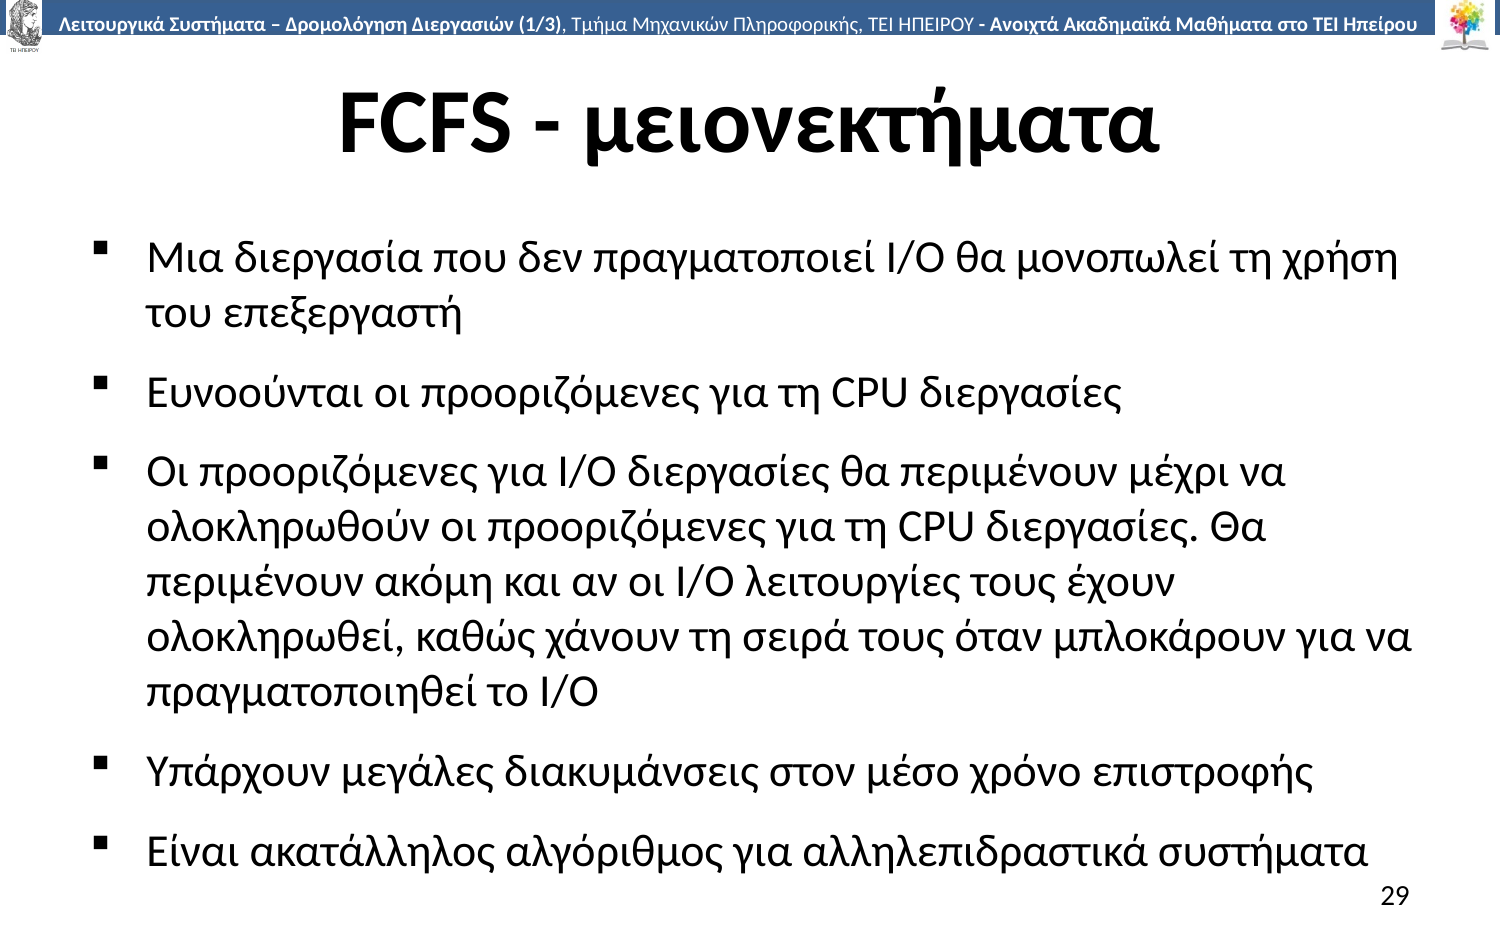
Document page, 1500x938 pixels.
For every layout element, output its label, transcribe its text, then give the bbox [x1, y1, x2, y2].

title FCFS - μειονεκτήματα [29, 37, 1471, 194]
list Μια διεργασία που δεν πραγματοποιεί I/O θα μονοπωλεί τη χρήση του επεξεργαστή Ευνοούνται οι προοριζόμενες για τη CPU διεργασίες Οι προοριζόμενες για I/O διεργασίες θα περιμένουν μέχρι να ολοκληρωθούν οι προοριζόμενες για τη CPU διεργασίες. Θα περιμένουν ακόμη και αν οι I/O λειτουργίες τους έχουν ολοκληρωθεί, καθώς χάνουν τη σειρά τους όταν μπλοκάρουν για να πραγματοποιηθεί το I/O Υπάρχουν μεγάλες διακυμάνσεις στον μέσο χρόνο επιστροφής Είναι ακατάλληλος αλγόριθμος για αλληλεπιδραστικά συστήματα [75, 218, 1436, 847]
slide_number 29 [1074, 868, 1425, 919]
picture [1435, 0, 1495, 52]
picture [6, 0, 42, 54]
